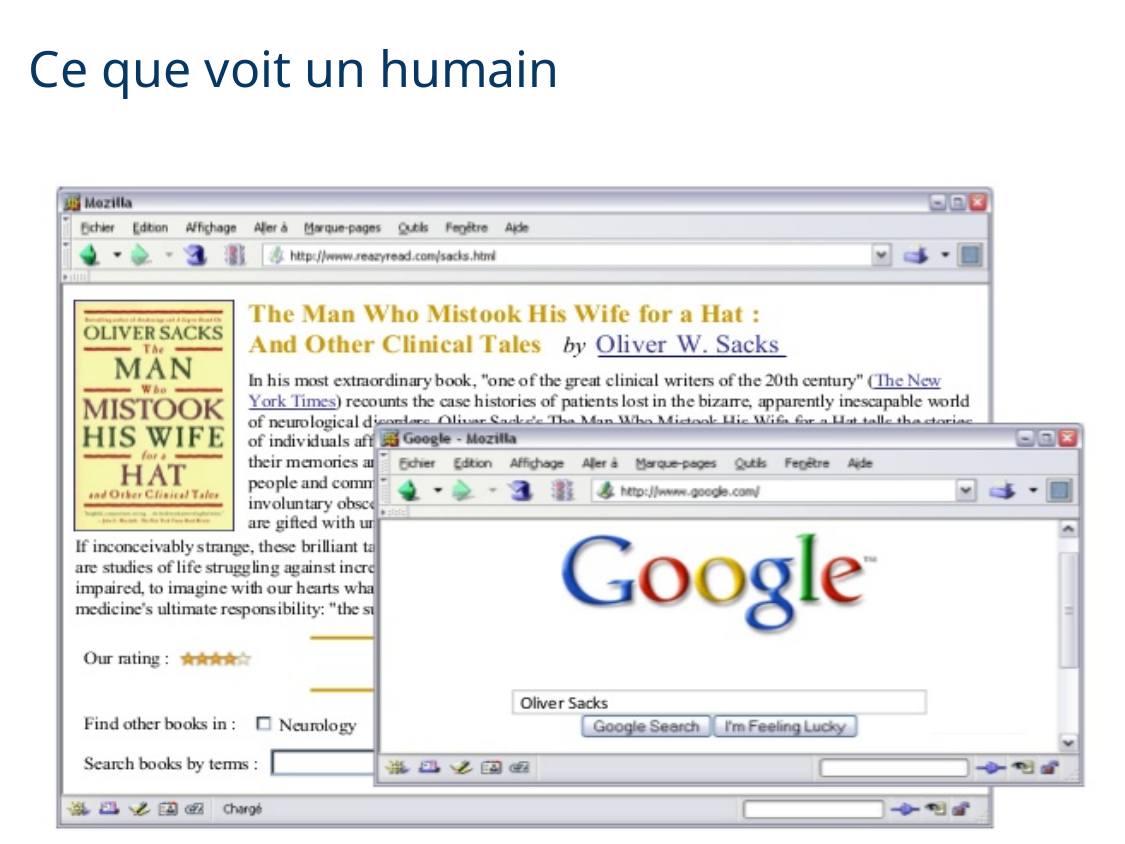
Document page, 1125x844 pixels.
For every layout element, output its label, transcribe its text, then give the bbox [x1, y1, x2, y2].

picture [13, 102, 1107, 832]
title Ce que voit un humain [17, 32, 1031, 101]
